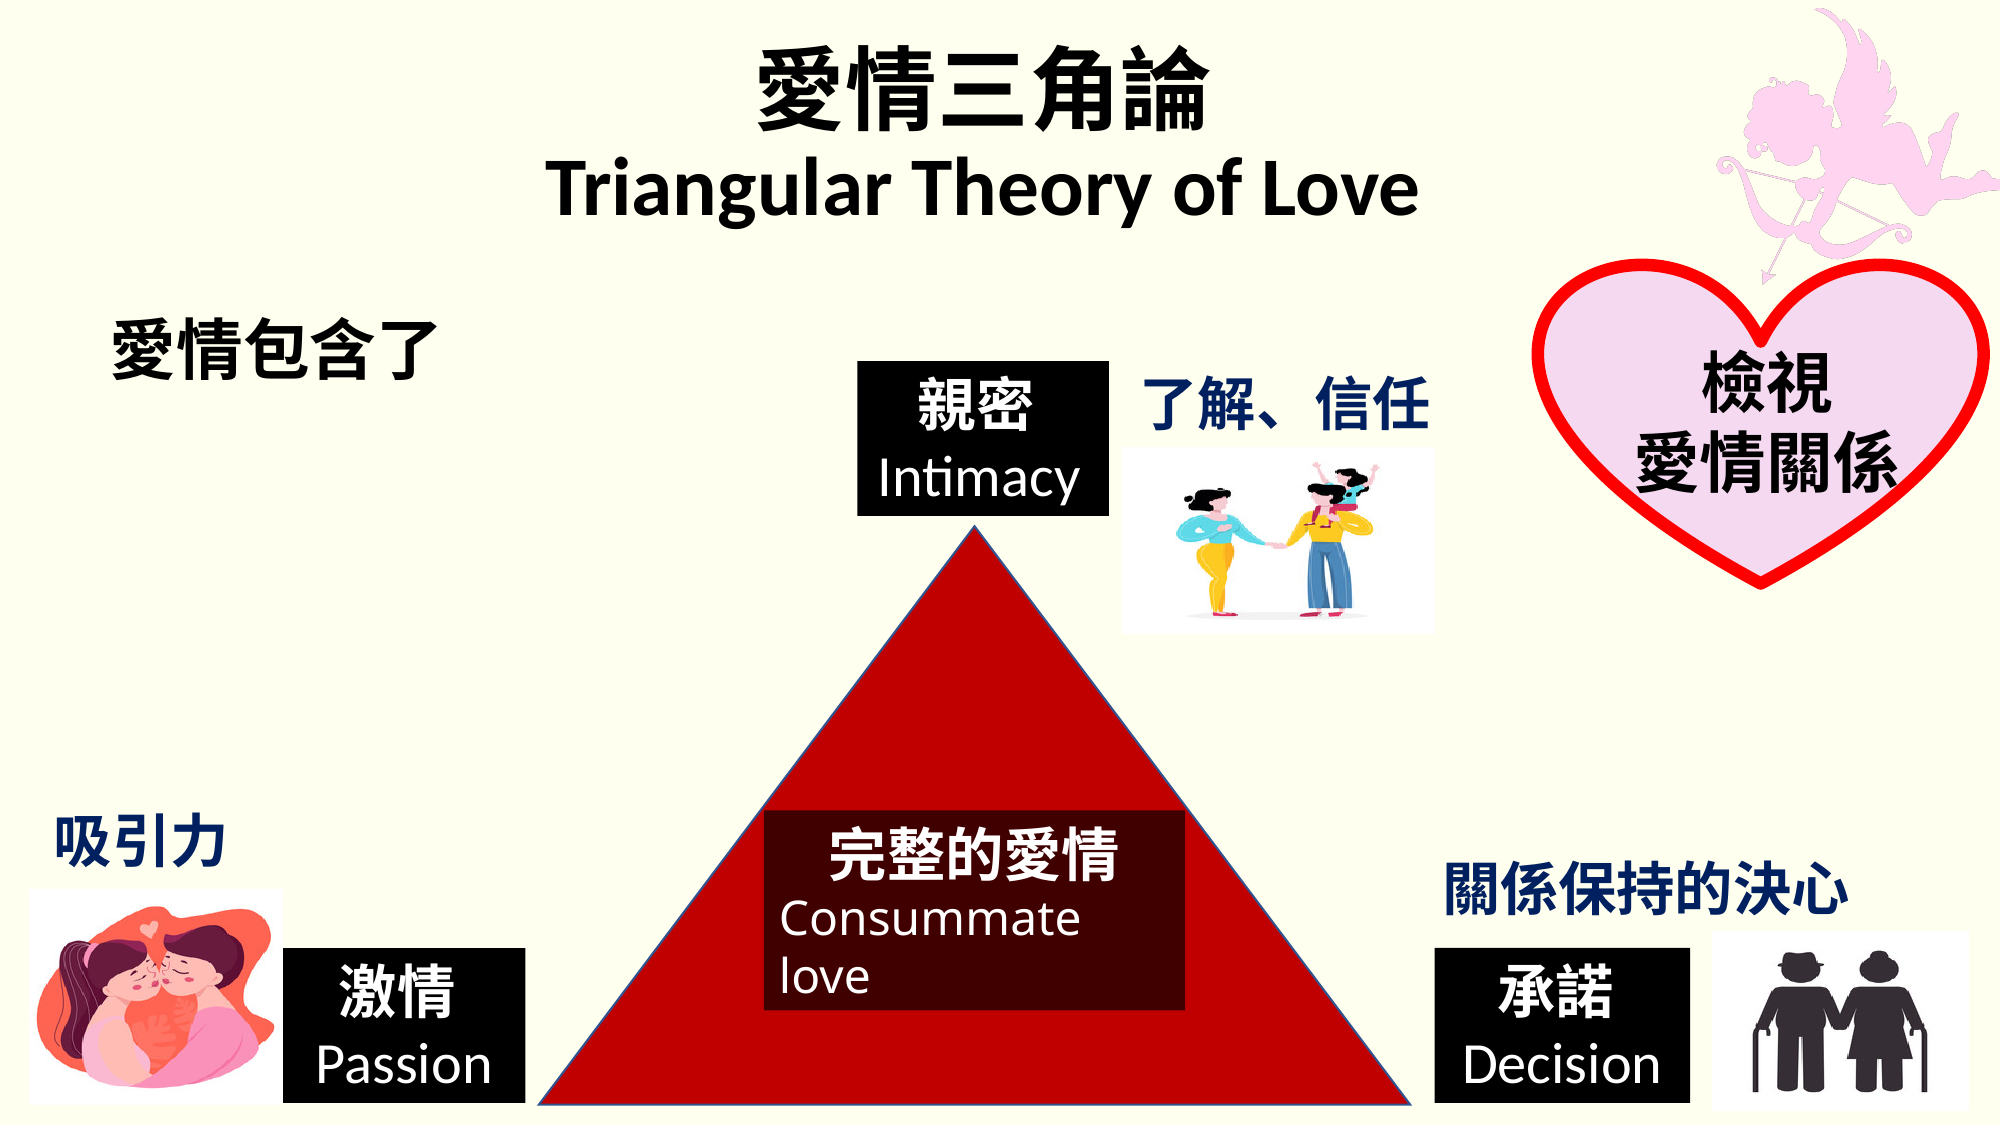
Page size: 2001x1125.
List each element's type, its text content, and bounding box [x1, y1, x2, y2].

text_box [538, 526, 1411, 1105]
text_box 完整的愛情 Consummate love [763, 810, 1186, 1011]
text_box 激情Passion [288, 948, 526, 1103]
text_box 檢視 愛情關係 [1574, 333, 1959, 509]
text_box 吸引力 [38, 796, 274, 882]
picture [28, 888, 284, 1105]
text_box [1640, 509, 1882, 586]
text_box [1535, 262, 1759, 446]
text_box 親密Intimacy [857, 361, 1109, 516]
picture [1712, 930, 1969, 1111]
list 愛情包含了 [94, 309, 1919, 1034]
title 愛情三角論 Triangular Theory of Love [324, 76, 1642, 202]
text_box 了解、信任 [1124, 359, 1499, 445]
text_box [1762, 264, 1986, 430]
picture [1677, 0, 2000, 296]
text_box 承諾Decision [1434, 947, 1691, 1103]
picture [1122, 447, 1435, 634]
text_box 關係保持的決心 [1427, 844, 1884, 930]
